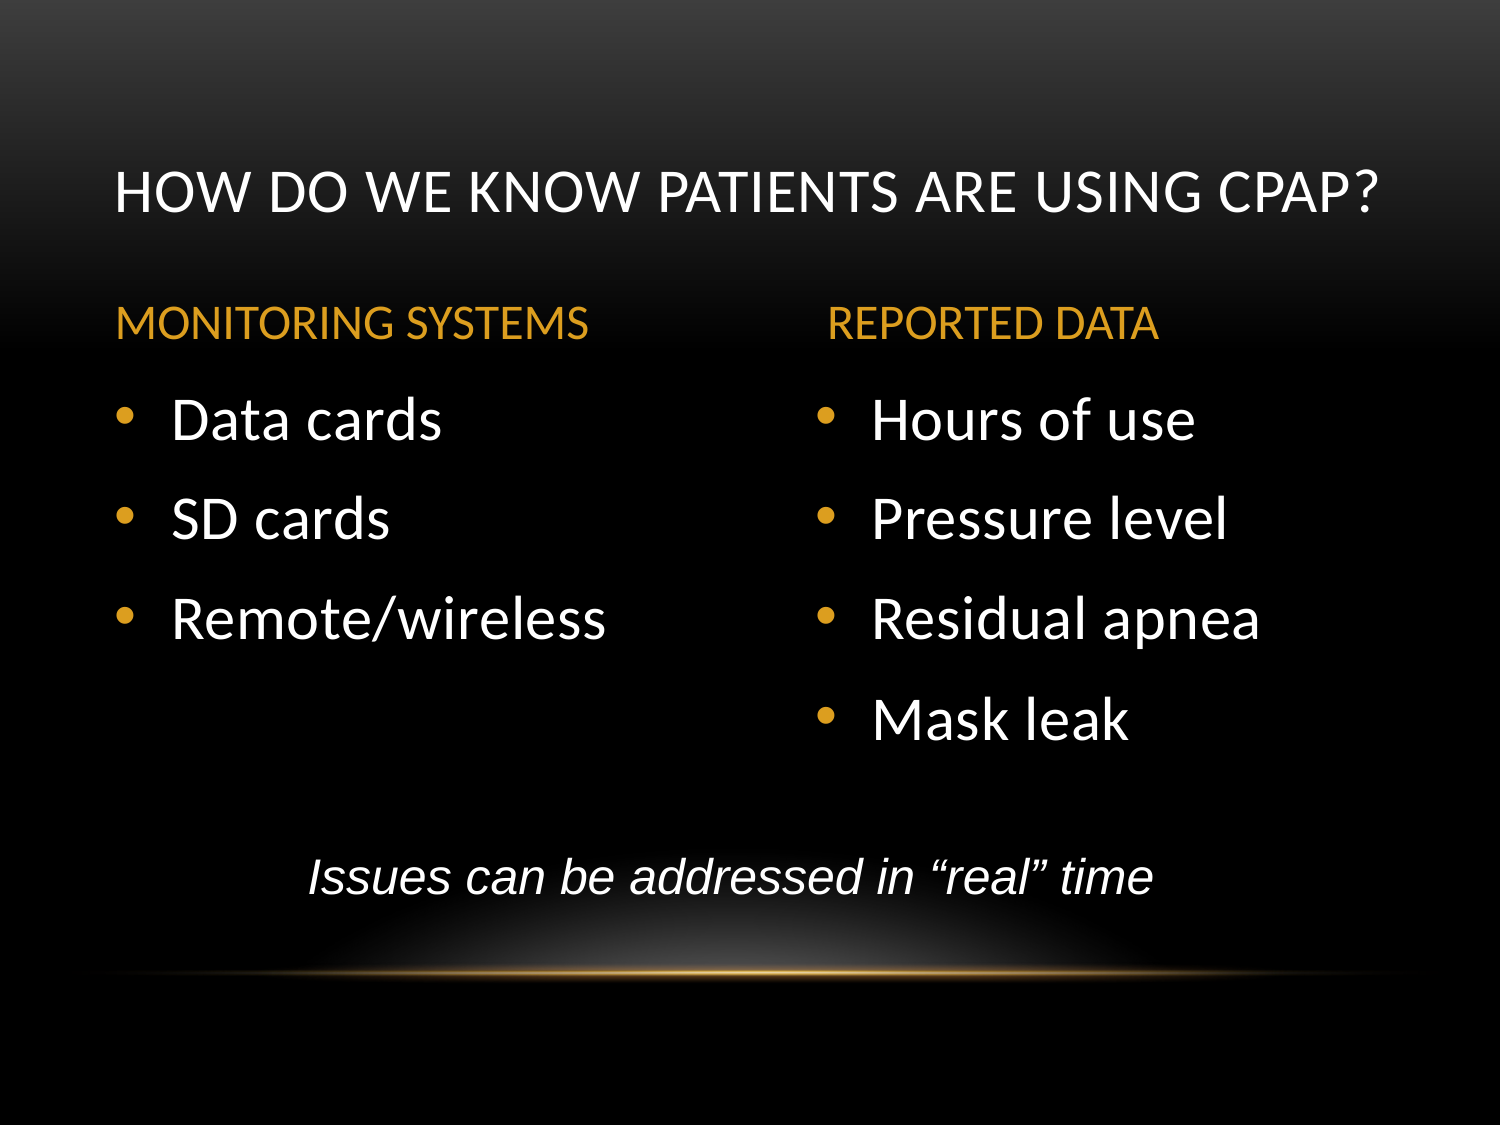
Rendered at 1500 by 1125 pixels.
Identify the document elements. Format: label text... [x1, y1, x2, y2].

picture [0, 0, 1500, 1125]
text_box MONITORING SYSTEMS [99, 262, 713, 357]
list Hours of use Pressure level Residual apnea Mask leak [800, 370, 1438, 1113]
title HOW DO WE KNOW PATIENTS ARE USING CPAP? [99, 45, 1400, 233]
text_box Issues can be addressed in “real” time [137, 837, 1325, 913]
text_box REPORTED DATA [812, 262, 1425, 357]
list Data cards SD cards Remote/wireless [99, 370, 738, 983]
